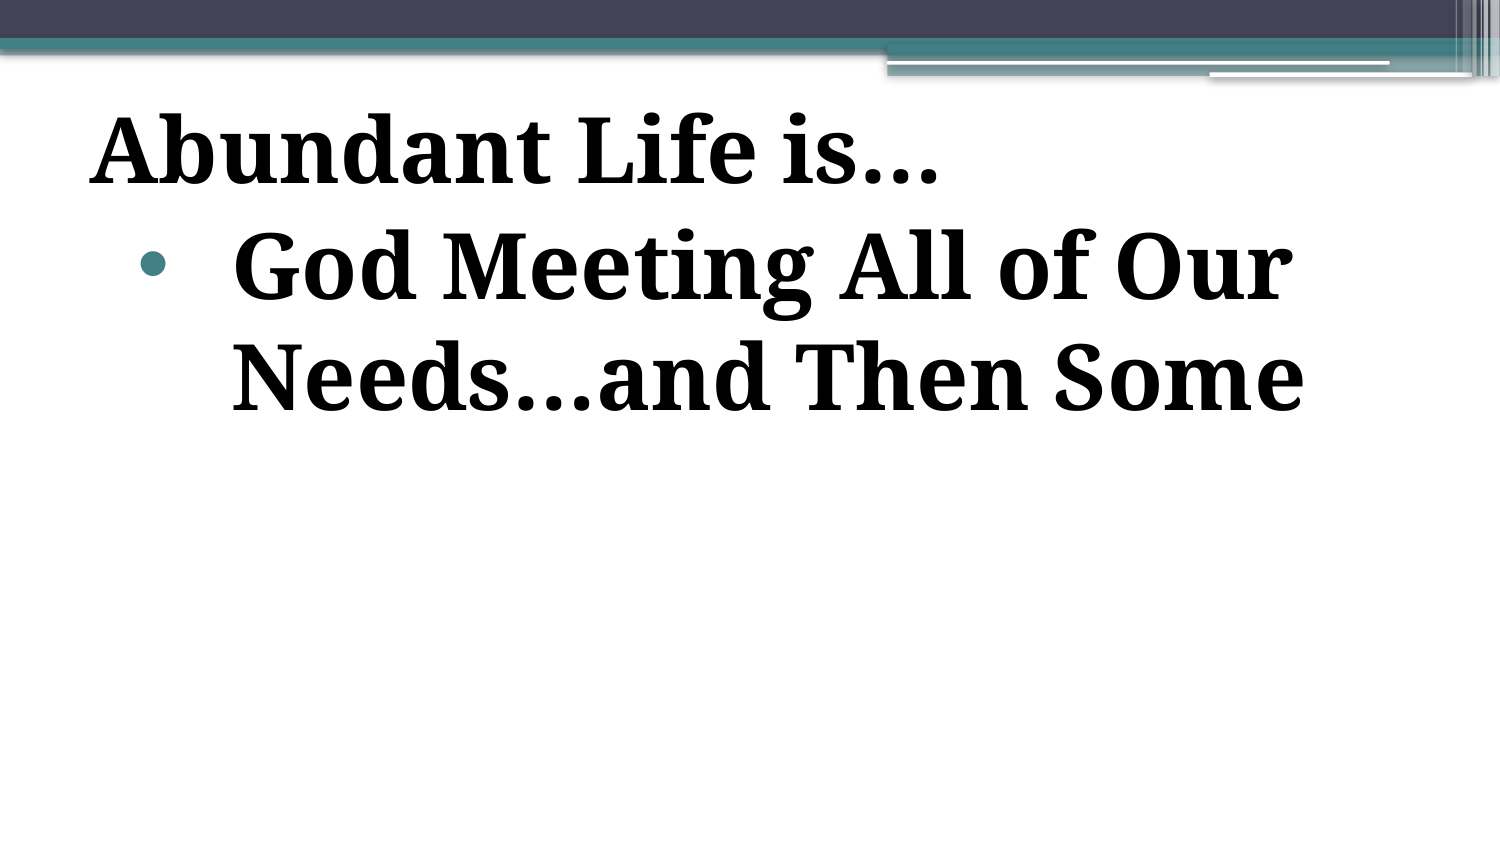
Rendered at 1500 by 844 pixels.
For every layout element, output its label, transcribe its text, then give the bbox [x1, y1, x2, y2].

list Abundant Life is… God Meeting All of Our Needs…and Then Some [75, 84, 1425, 810]
